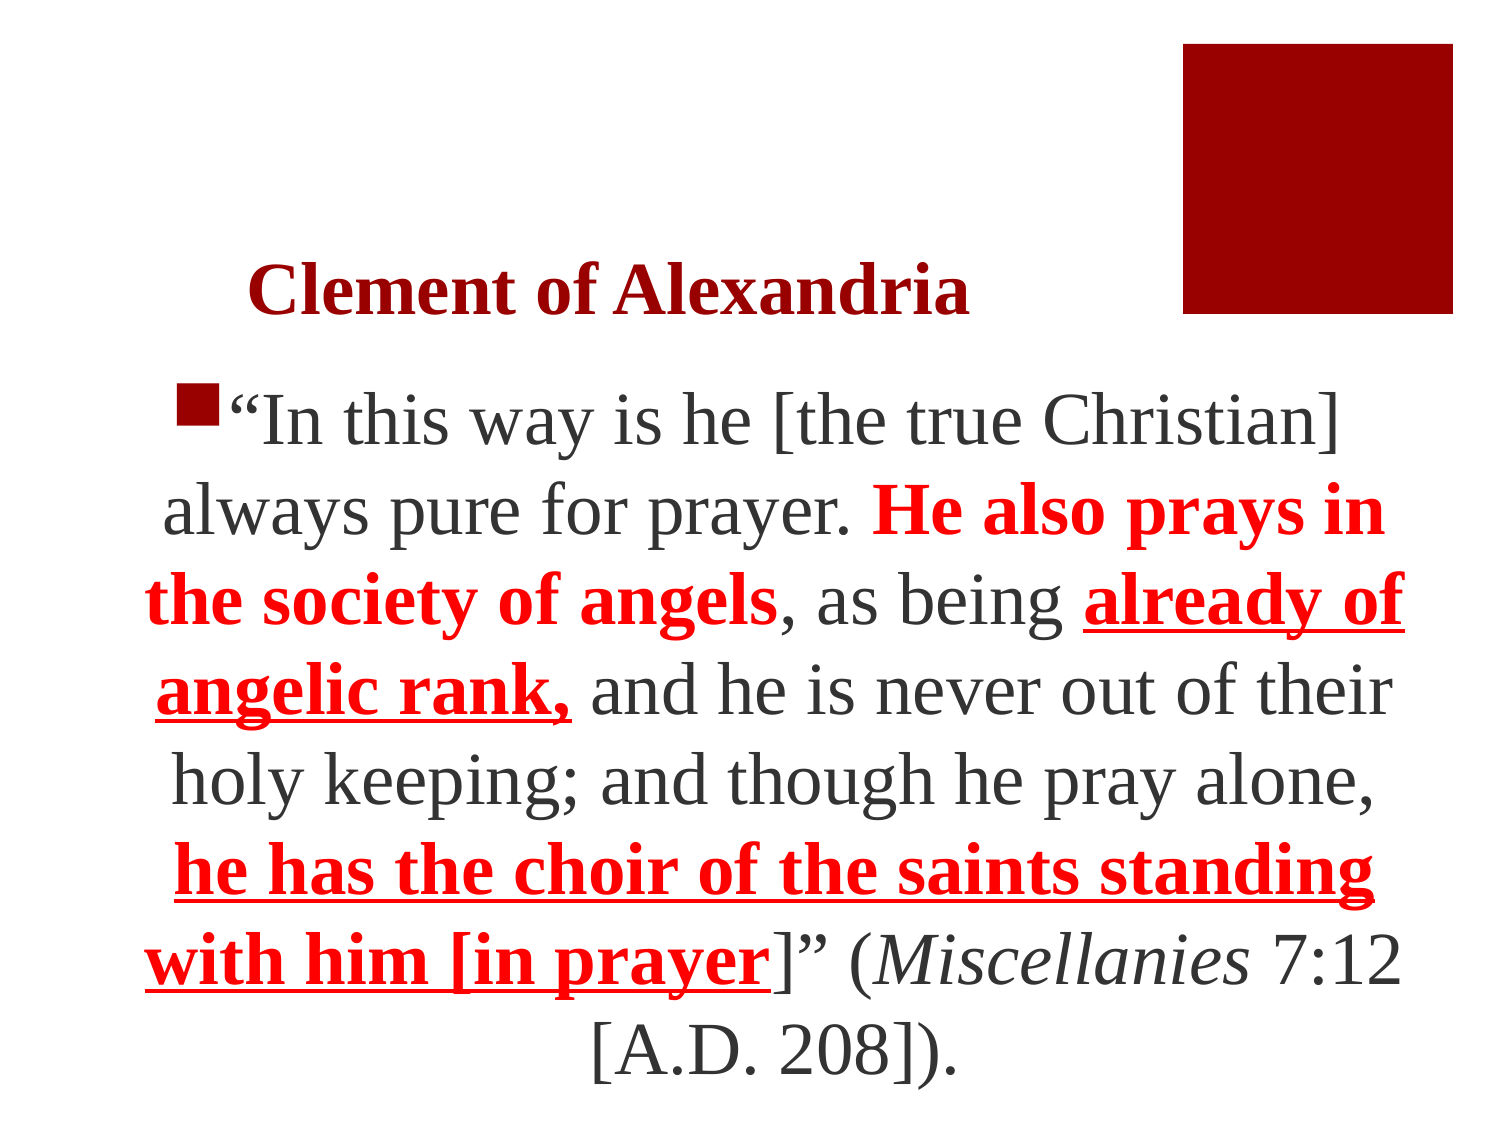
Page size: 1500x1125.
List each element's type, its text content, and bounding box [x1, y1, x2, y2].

title Clement of Alexandria [75, 149, 1143, 338]
list “In this way is he [the true Christian] always pure for prayer. He also prays in the society of angels, as being already of angelic rank, and he is never out of their holy keeping; and though he pray alone, he has the choir of the saints standing with him [in prayer]” (Miscellanies 7:12 [A.D. 208]). [75, 362, 1437, 1076]
